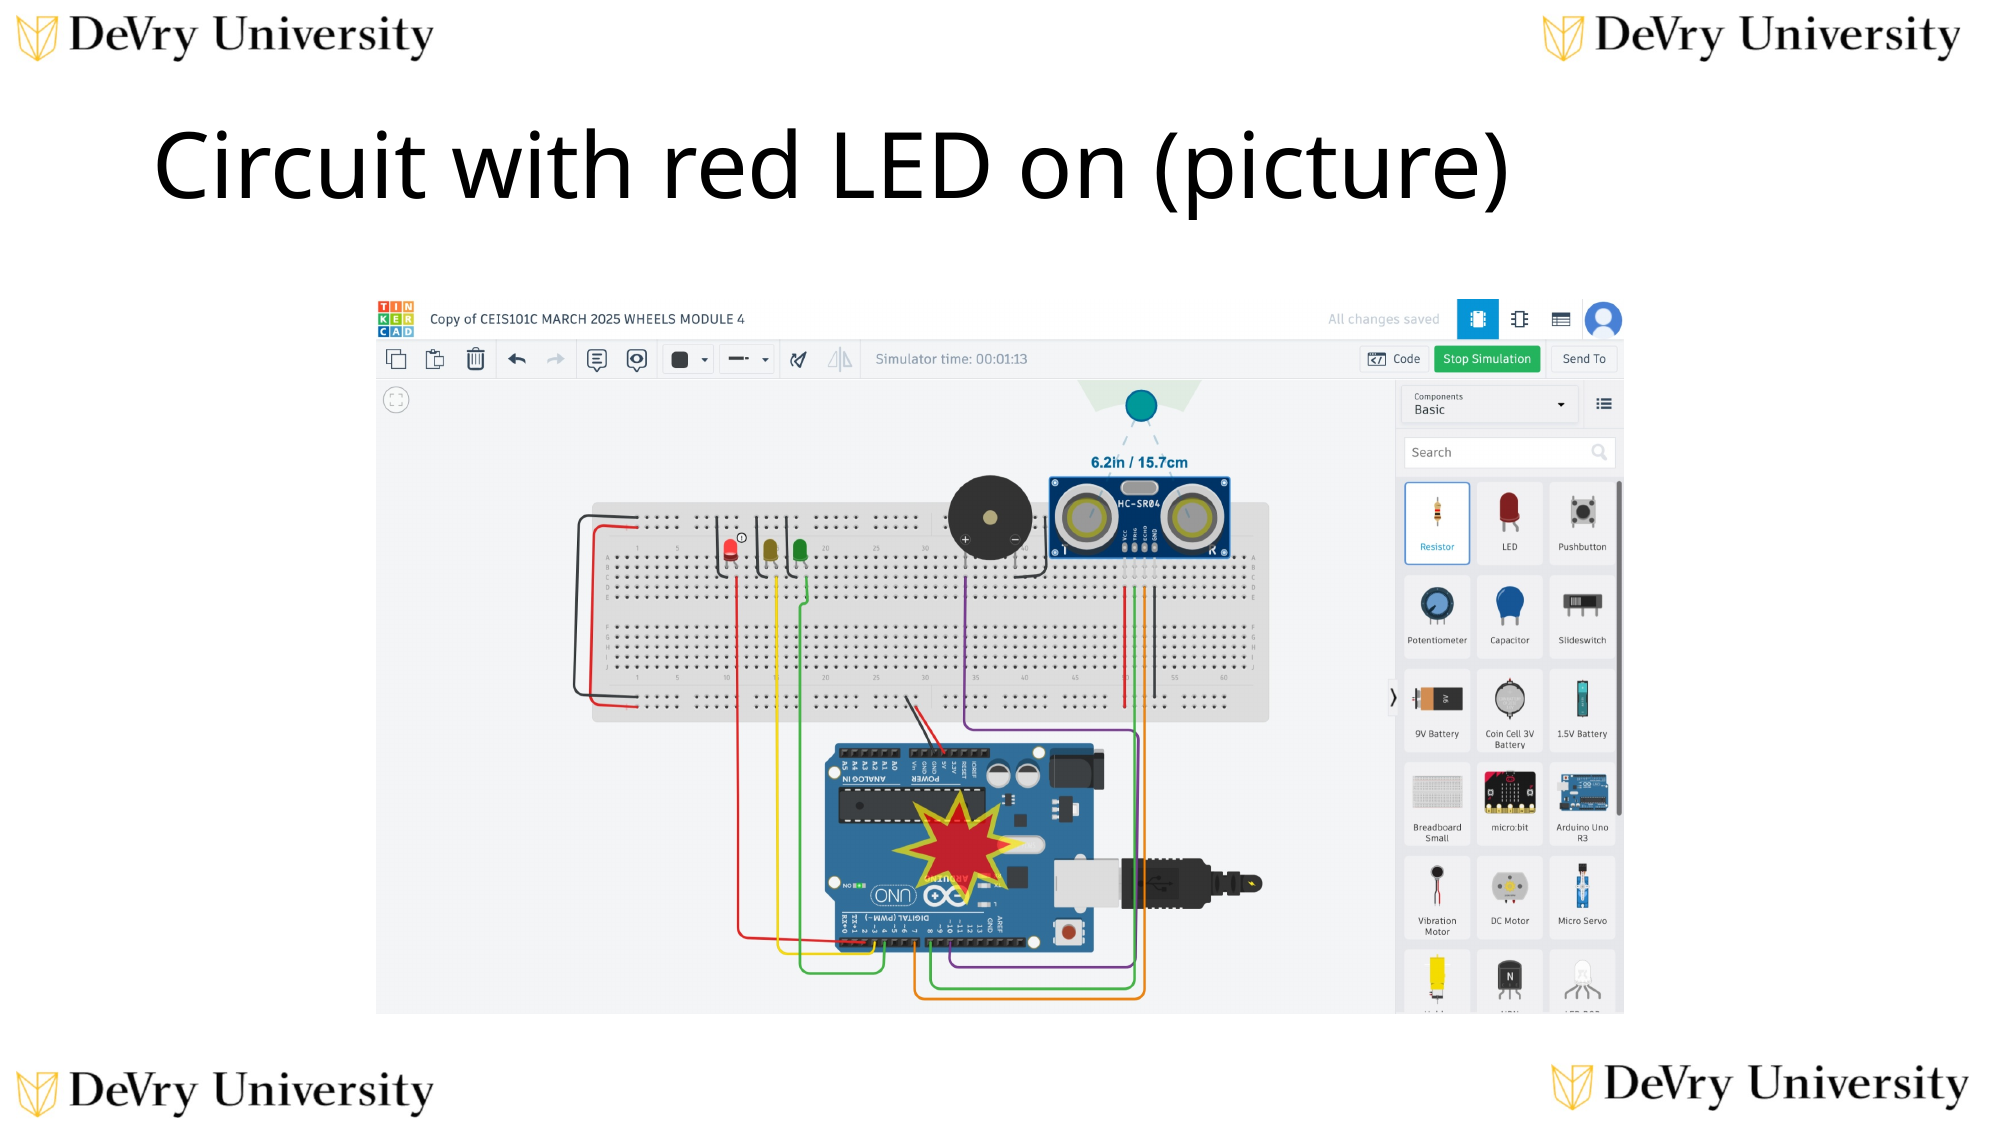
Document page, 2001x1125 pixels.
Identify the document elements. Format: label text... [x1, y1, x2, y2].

picture [16, 8, 434, 68]
picture [1542, 8, 1961, 68]
title Circuit with red LED on (picture) [137, 59, 1863, 278]
picture [1551, 1057, 1969, 1117]
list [376, 299, 1624, 1014]
picture [16, 1065, 434, 1124]
